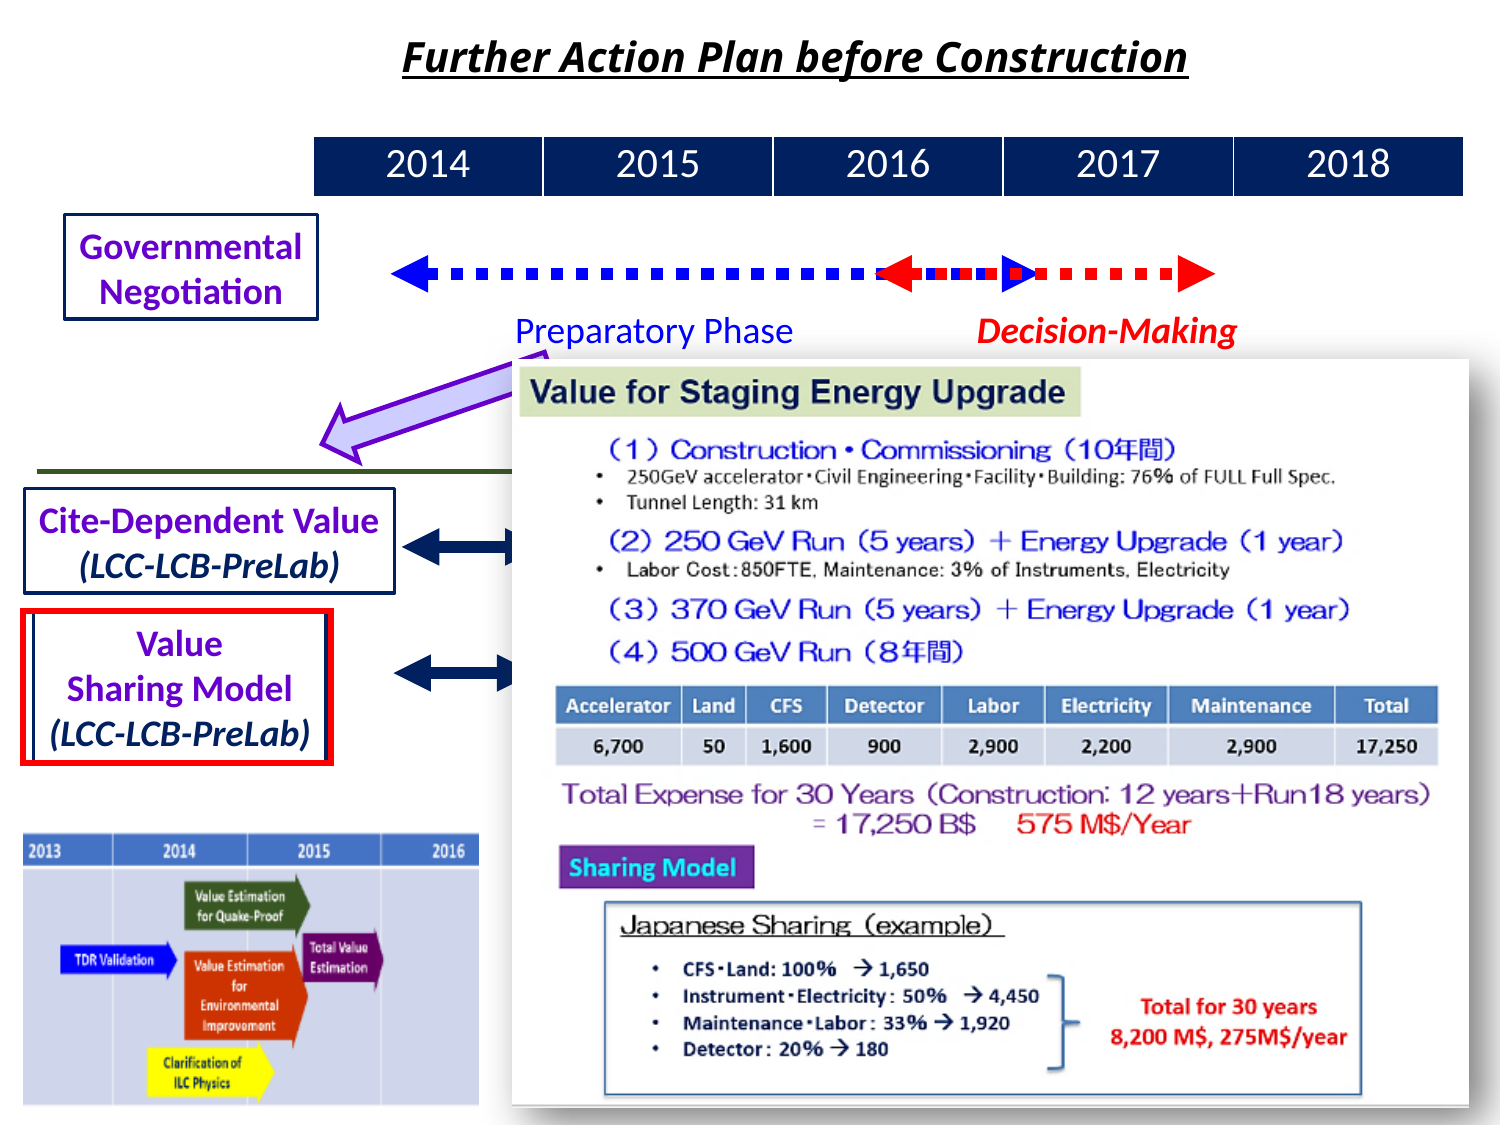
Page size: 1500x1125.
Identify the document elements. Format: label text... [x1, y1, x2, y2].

picture [512, 359, 1469, 1108]
table_header 2016 [774, 137, 1002, 196]
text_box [22, 471, 512, 595]
table_header 2017 [1004, 137, 1233, 196]
text_box [320, 364, 506, 464]
table_header 2015 [544, 137, 772, 196]
picture [23, 830, 479, 1108]
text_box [63, 214, 1255, 360]
table_header 2018 [1234, 137, 1463, 196]
table_header 2014 [314, 137, 542, 196]
text_box Further Action Plan before Construction [386, 23, 1204, 89]
text_box [22, 610, 332, 764]
